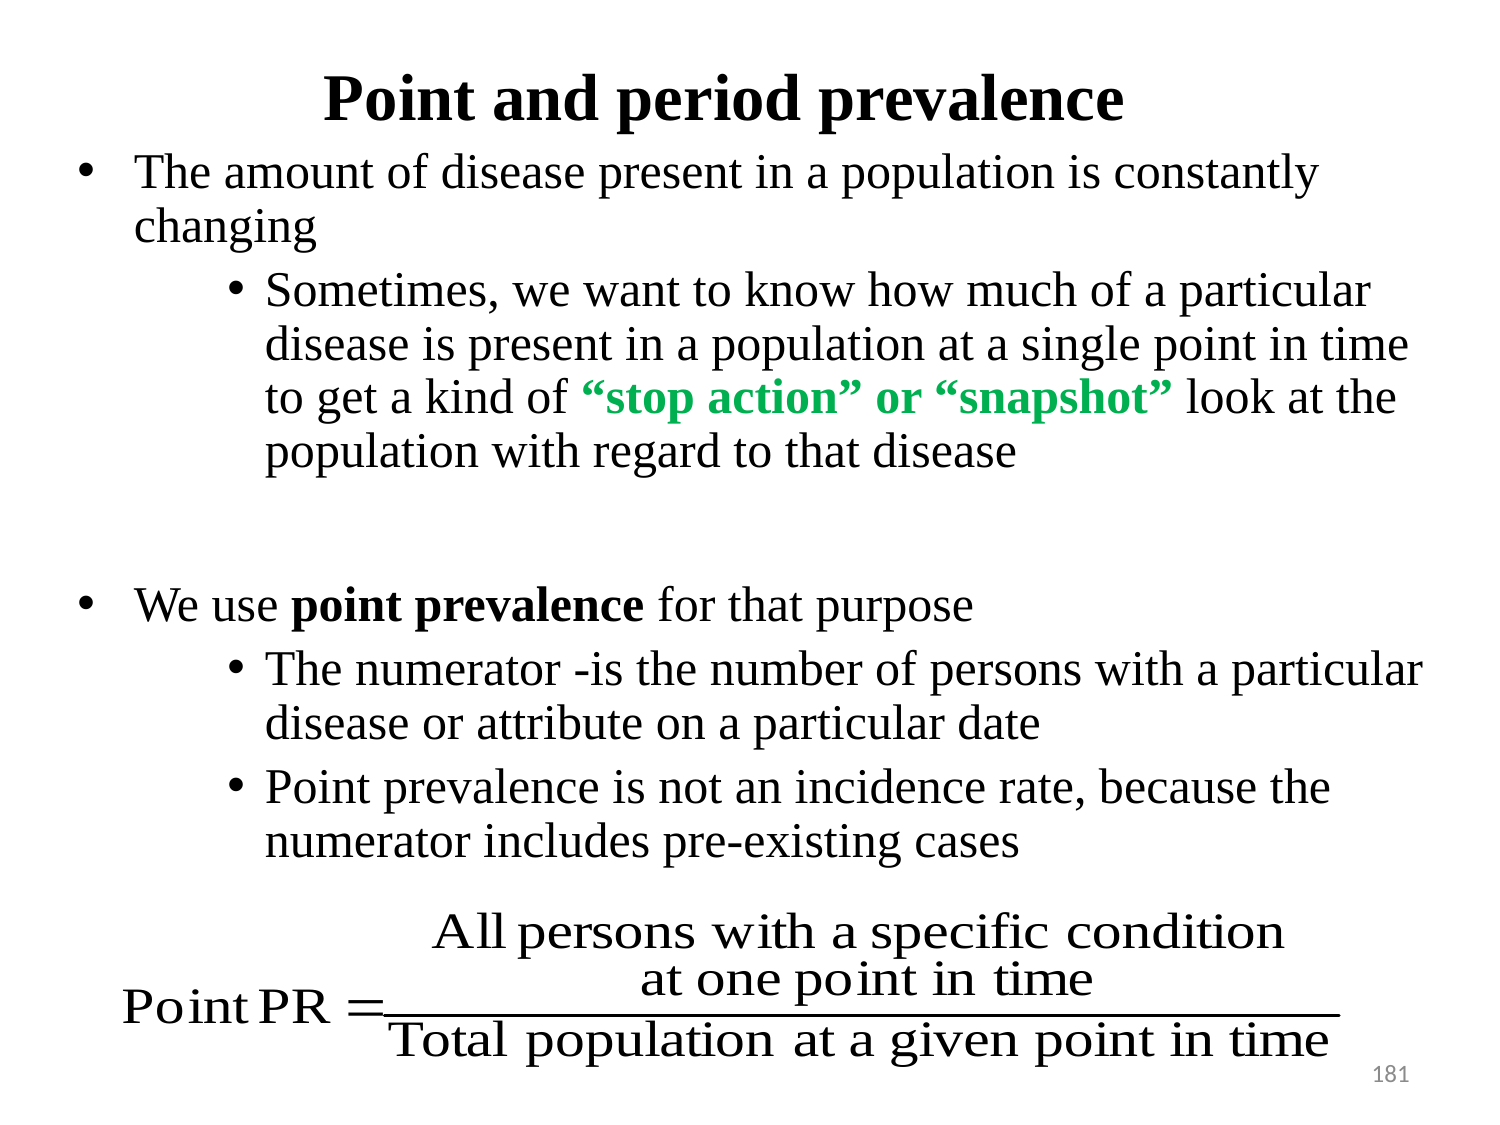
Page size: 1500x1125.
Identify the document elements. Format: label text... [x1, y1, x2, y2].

title Point and period prevalence [75, 24, 1375, 137]
list The amount of disease present in a population is constantly changing Sometimes, we want to know how much of a particular disease is present in a population at a single point in time to get a kind of “stop action” or “snapshot” look at the population with regard to that disease We use point prevalence for that purpose The numerator -is the number of persons with a particular disease or attribute on a particular date Point prevalence is not an incidence rate, because the numerator includes pre-existing cases [62, 137, 1450, 1100]
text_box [112, 899, 1351, 1080]
